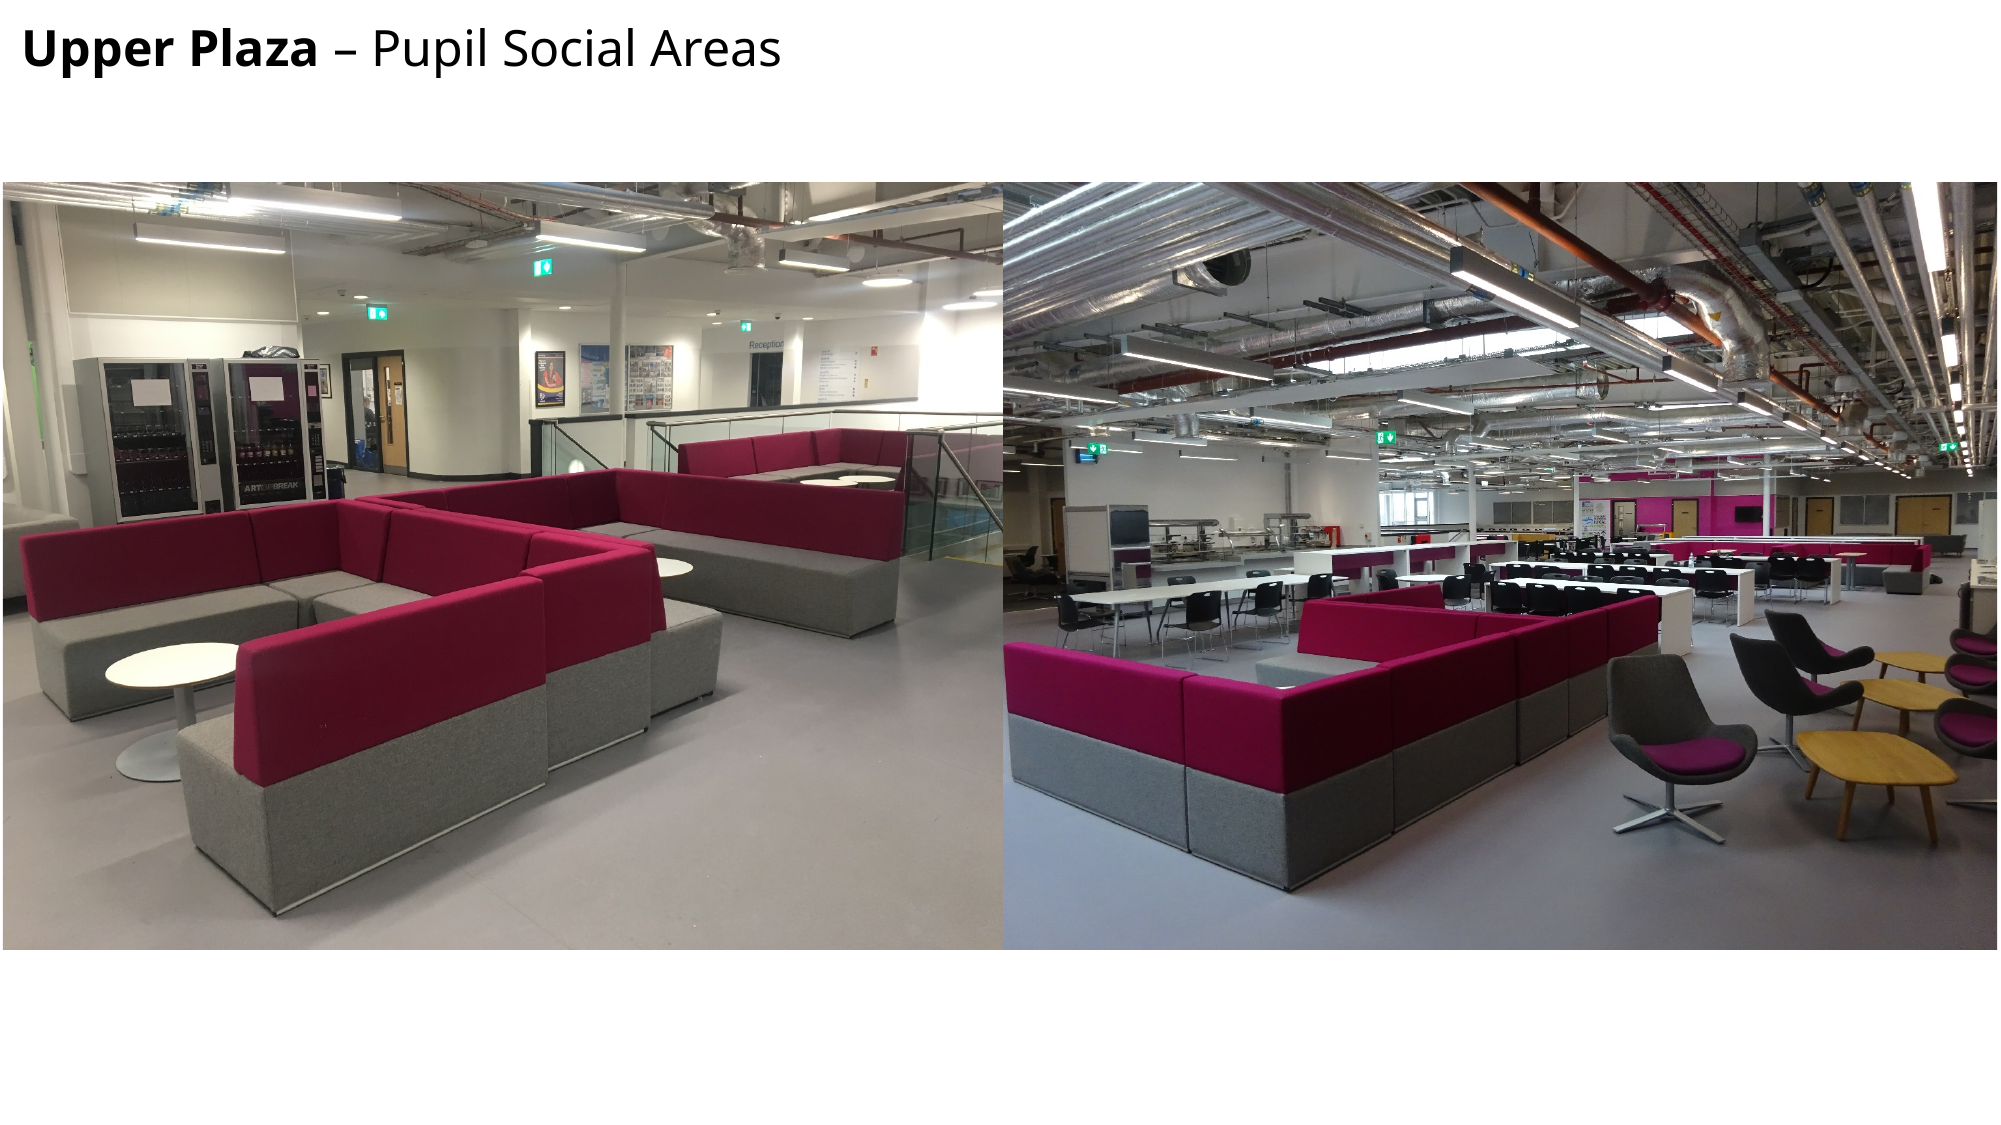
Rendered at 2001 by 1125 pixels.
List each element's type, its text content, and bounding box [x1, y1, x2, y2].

text_box Upper Plaza – Pupil Social Areas [7, 9, 2000, 84]
picture [2, 182, 1998, 950]
